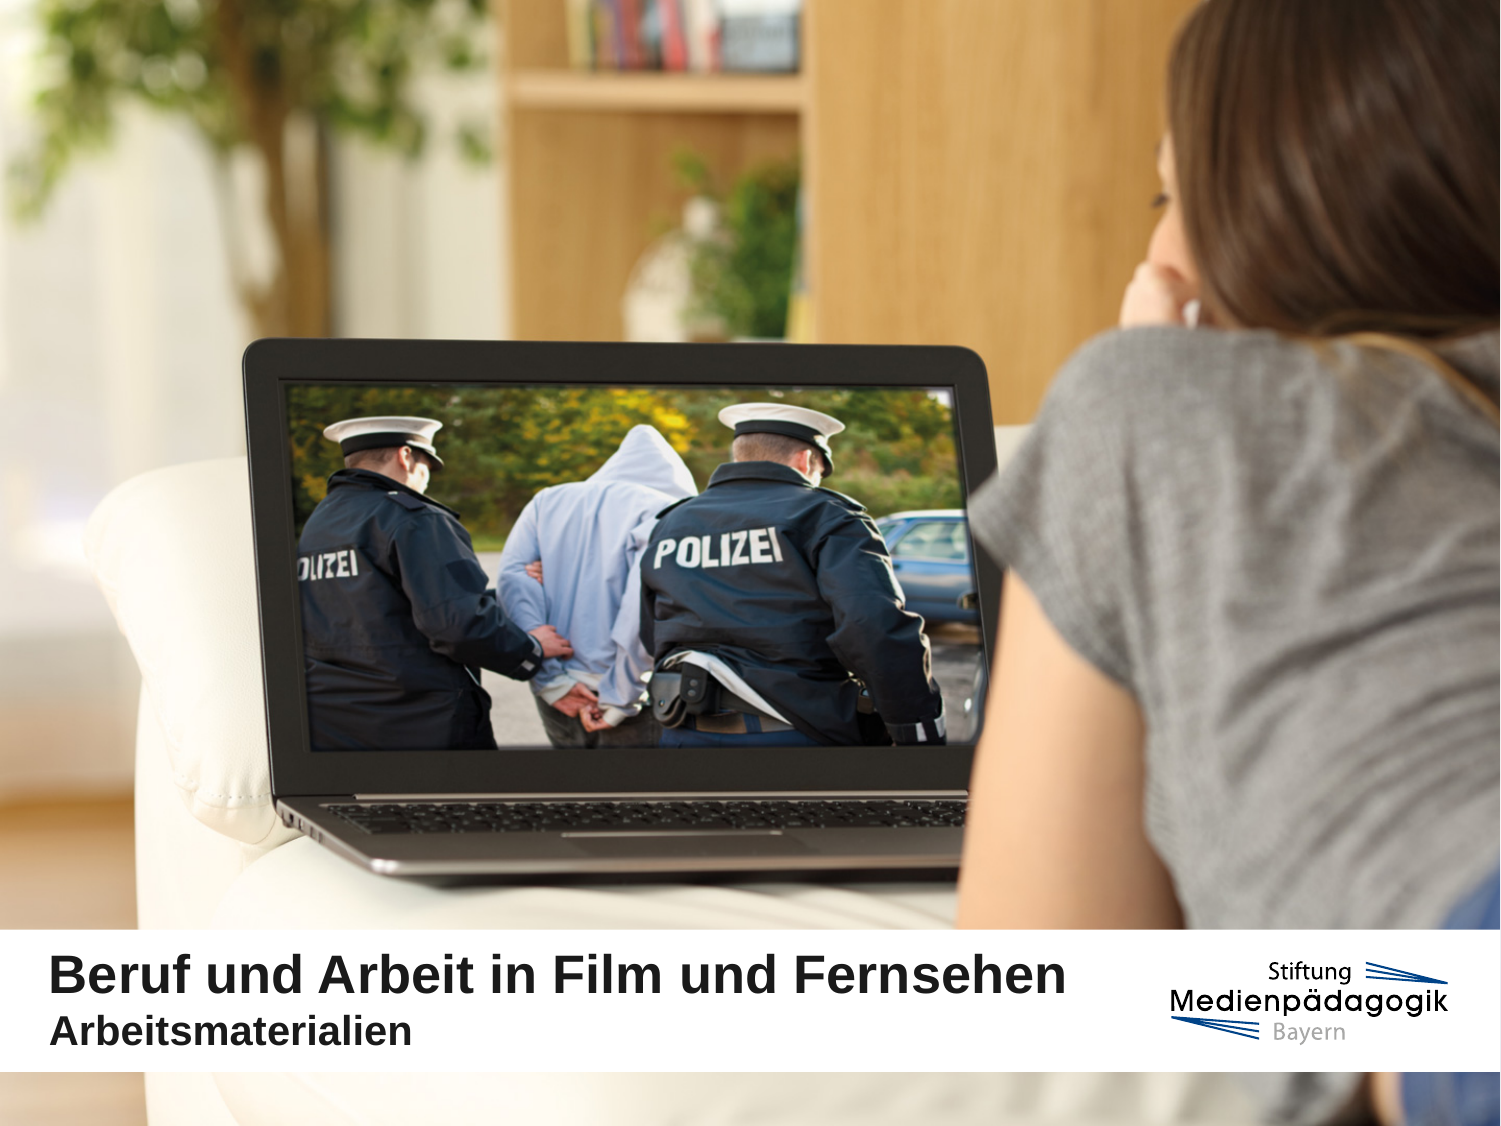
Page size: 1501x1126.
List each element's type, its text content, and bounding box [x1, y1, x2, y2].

title Beruf und Arbeit in Film und Fernsehen Arbeitsmaterialien [48, 939, 1164, 1115]
picture [0, 1072, 1501, 1126]
picture [0, 0, 1501, 929]
